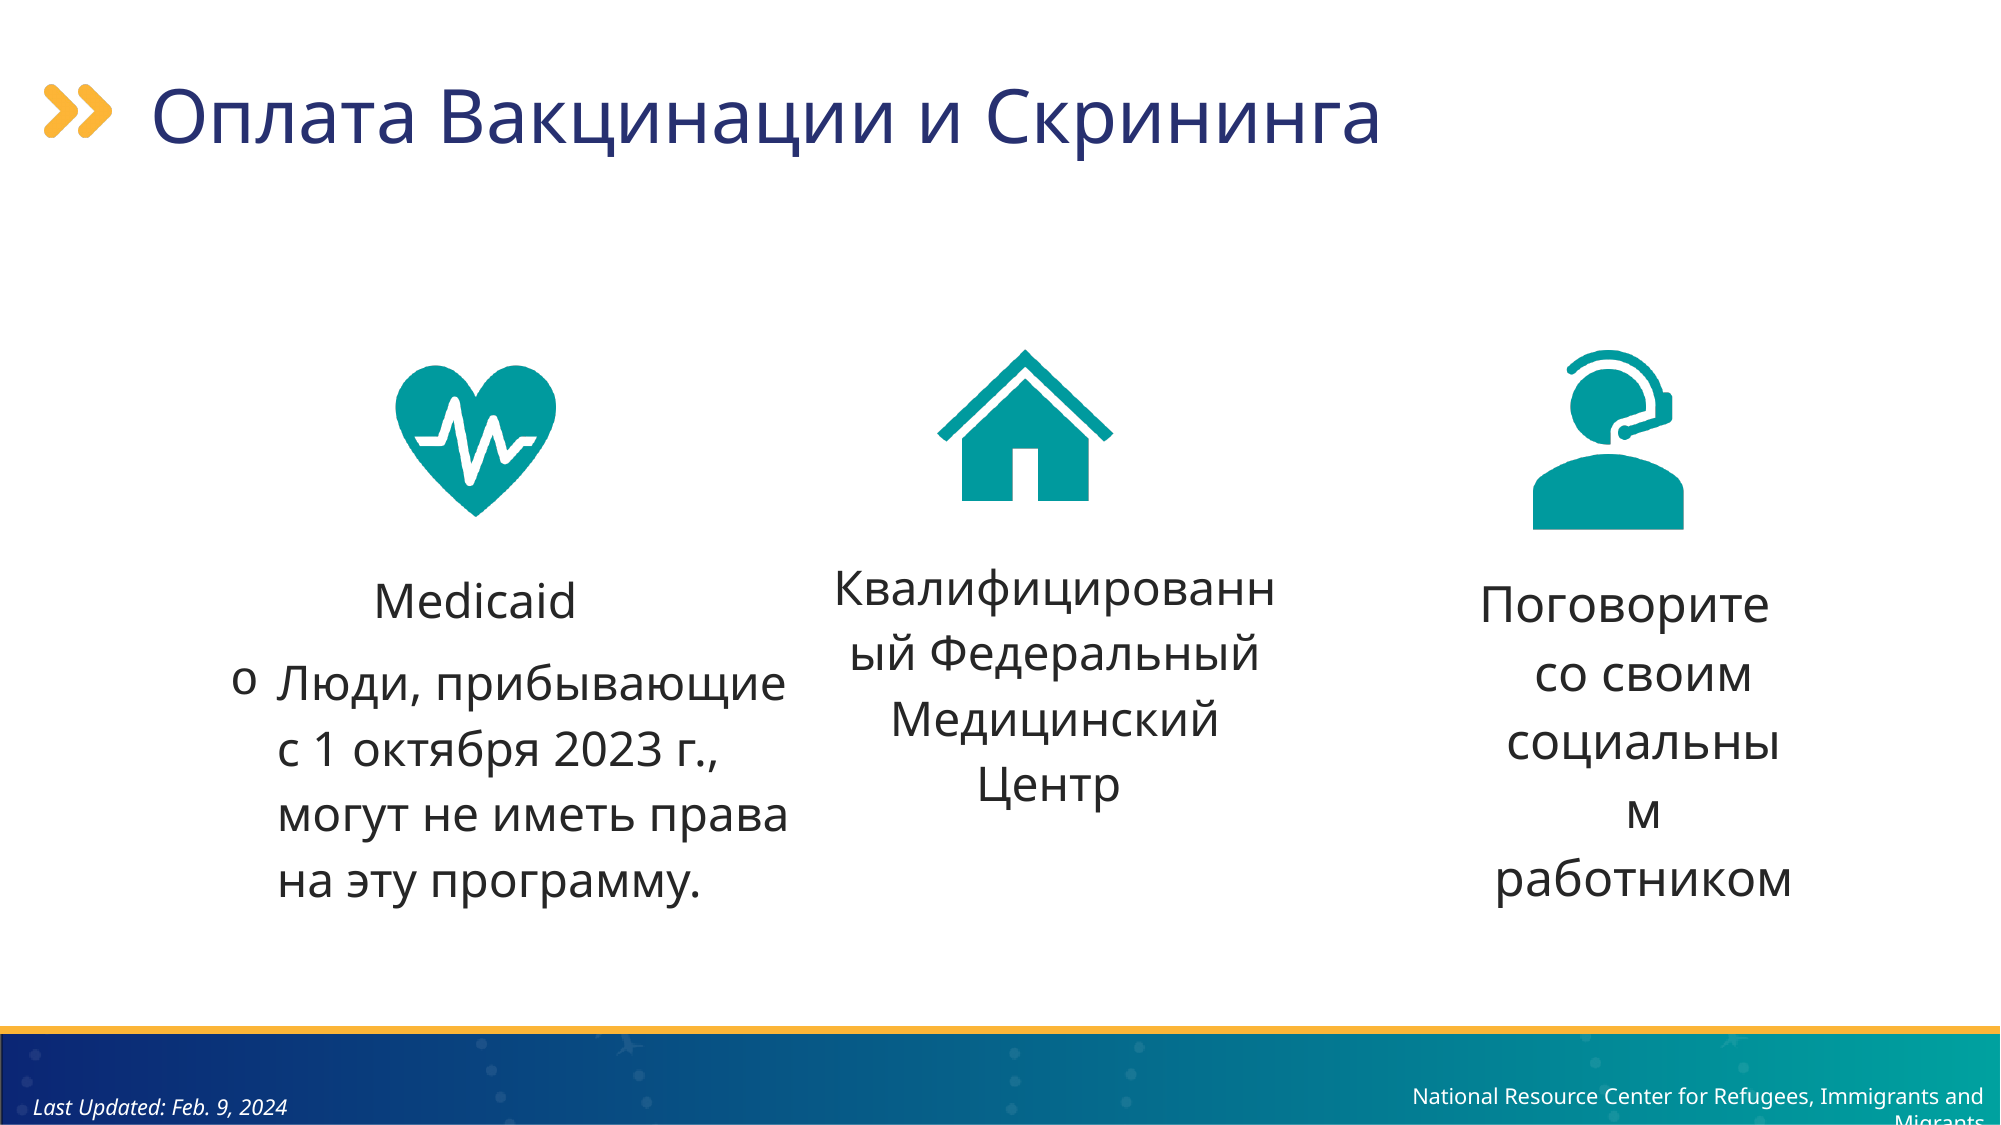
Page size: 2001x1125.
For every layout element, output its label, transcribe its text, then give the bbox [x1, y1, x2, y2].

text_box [0, 1025, 2000, 1125]
picture [924, 324, 1126, 526]
picture [44, 76, 112, 145]
text_box Поговорите со своим социальным работником [1449, 562, 1800, 907]
picture [362, 327, 589, 555]
text_box Квалифицированный Федеральный Медицинский Центр [822, 547, 1288, 812]
title Оплата Вакцинации и Скрининга [148, 0, 1875, 245]
picture [1494, 326, 1721, 553]
text_box Medicaid Люди, прибывающие с 1 октября 2023 г., могут не иметь права на эту программу. [154, 560, 796, 907]
